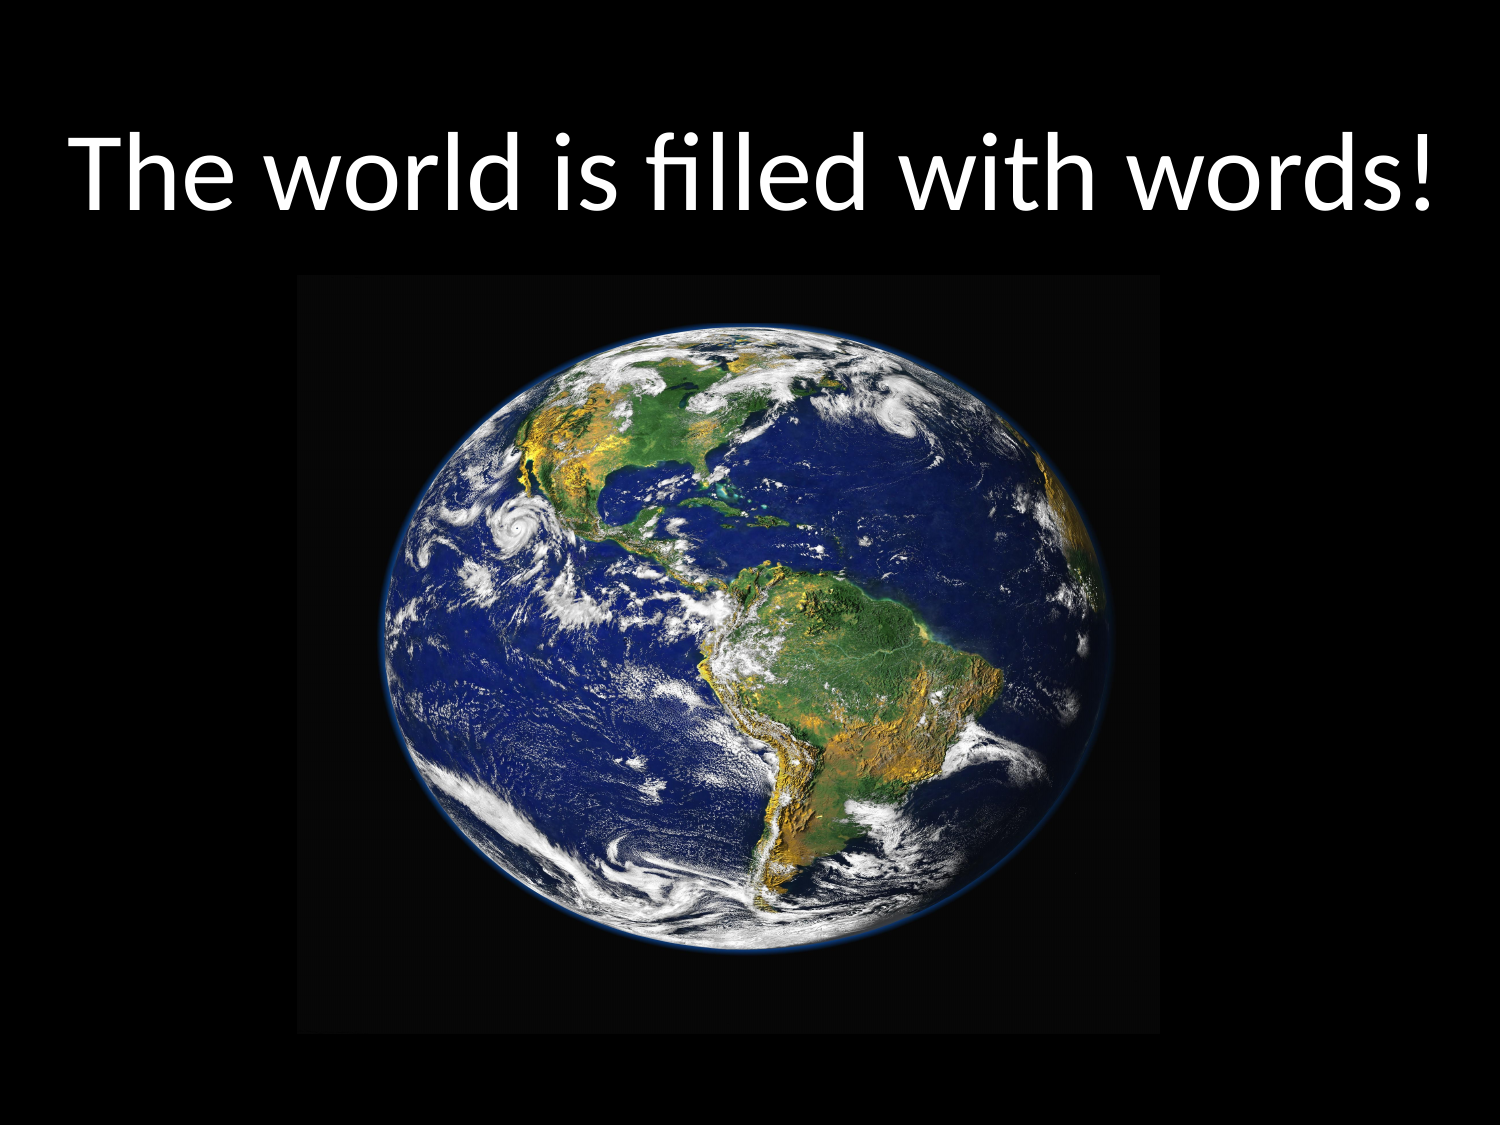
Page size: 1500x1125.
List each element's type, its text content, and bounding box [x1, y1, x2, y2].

picture [297, 275, 1161, 1034]
text_box The world is filled with words! [52, 90, 1458, 241]
